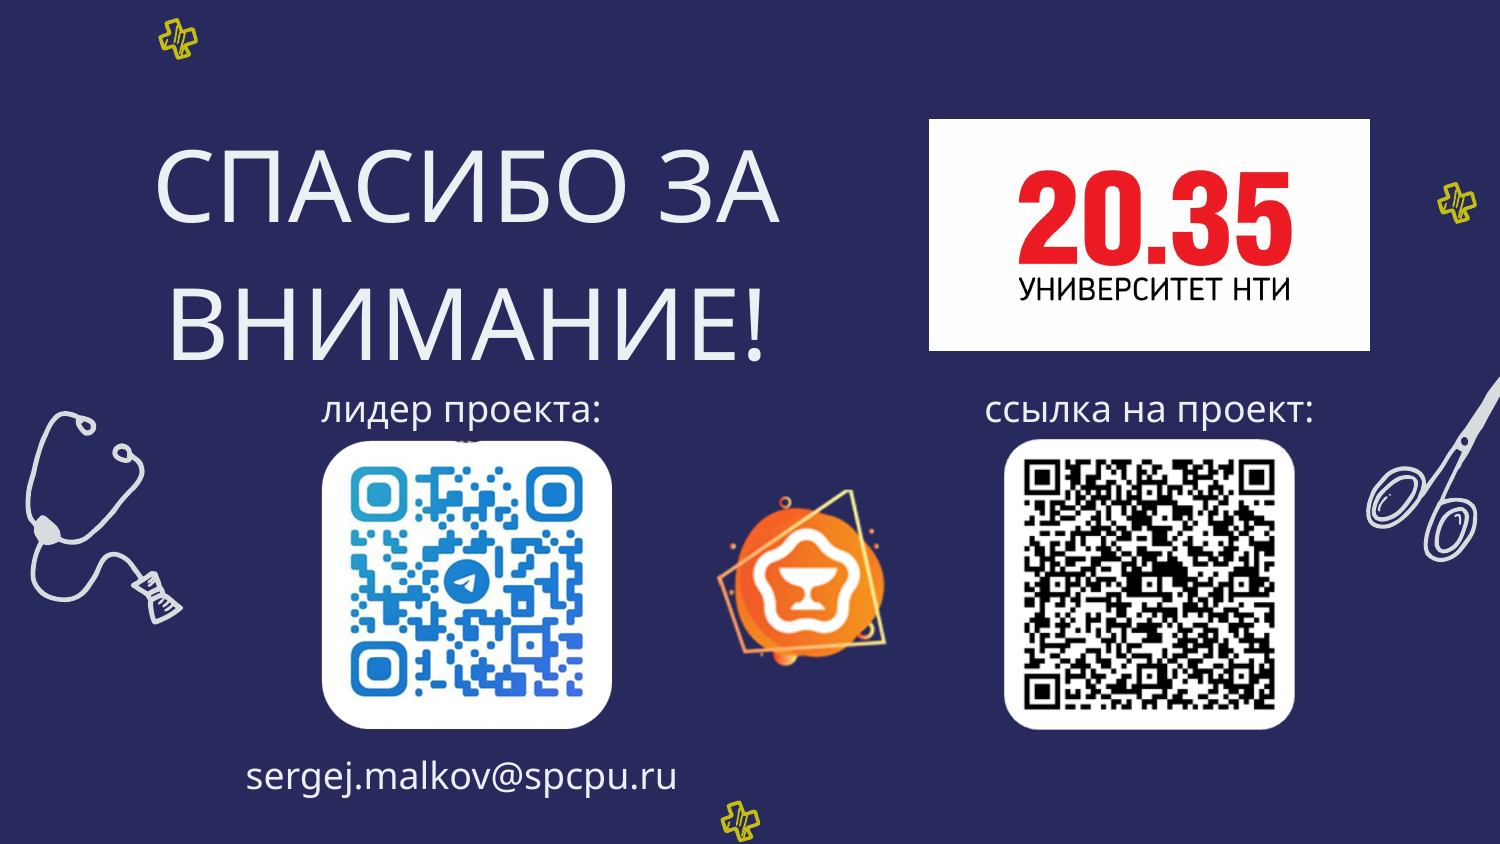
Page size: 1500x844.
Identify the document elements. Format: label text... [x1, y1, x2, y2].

picture [929, 119, 1370, 351]
text_box sergej.malkov@spcpu.ru [215, 730, 708, 812]
picture [1003, 438, 1296, 731]
text_box лидер проекта: [187, 363, 737, 446]
text_box ссылка на проект: [874, 363, 1424, 446]
picture [320, 438, 613, 731]
picture [714, 487, 903, 682]
text_box СПАСИБО ЗА ВНИМАНИЕ! [44, 89, 889, 396]
